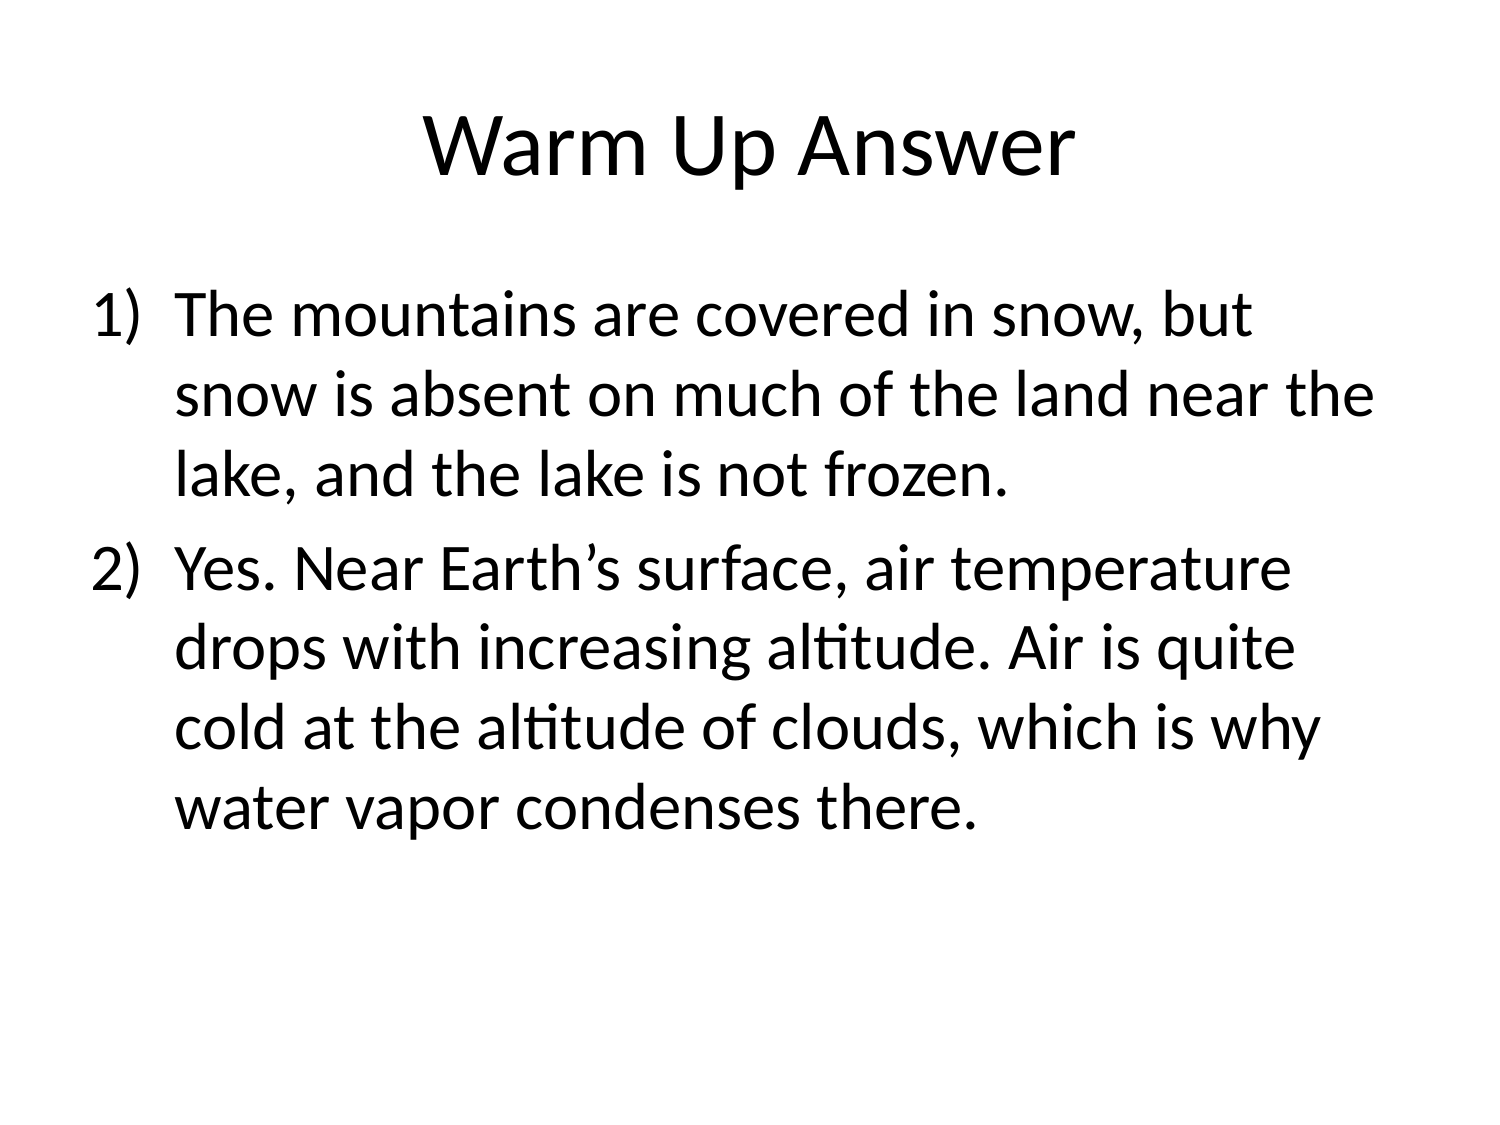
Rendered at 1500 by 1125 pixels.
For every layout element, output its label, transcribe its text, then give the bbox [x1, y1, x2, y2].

list The mountains are covered in snow, but snow is absent on much of the land near the lake, and the lake is not frozen. Yes. Near Earth’s surface, air temperature drops with increasing altitude. Air is quite cold at the altitude of clouds, which is why water vapor condenses there. [75, 262, 1425, 1005]
title Warm Up Answer [75, 45, 1425, 233]
